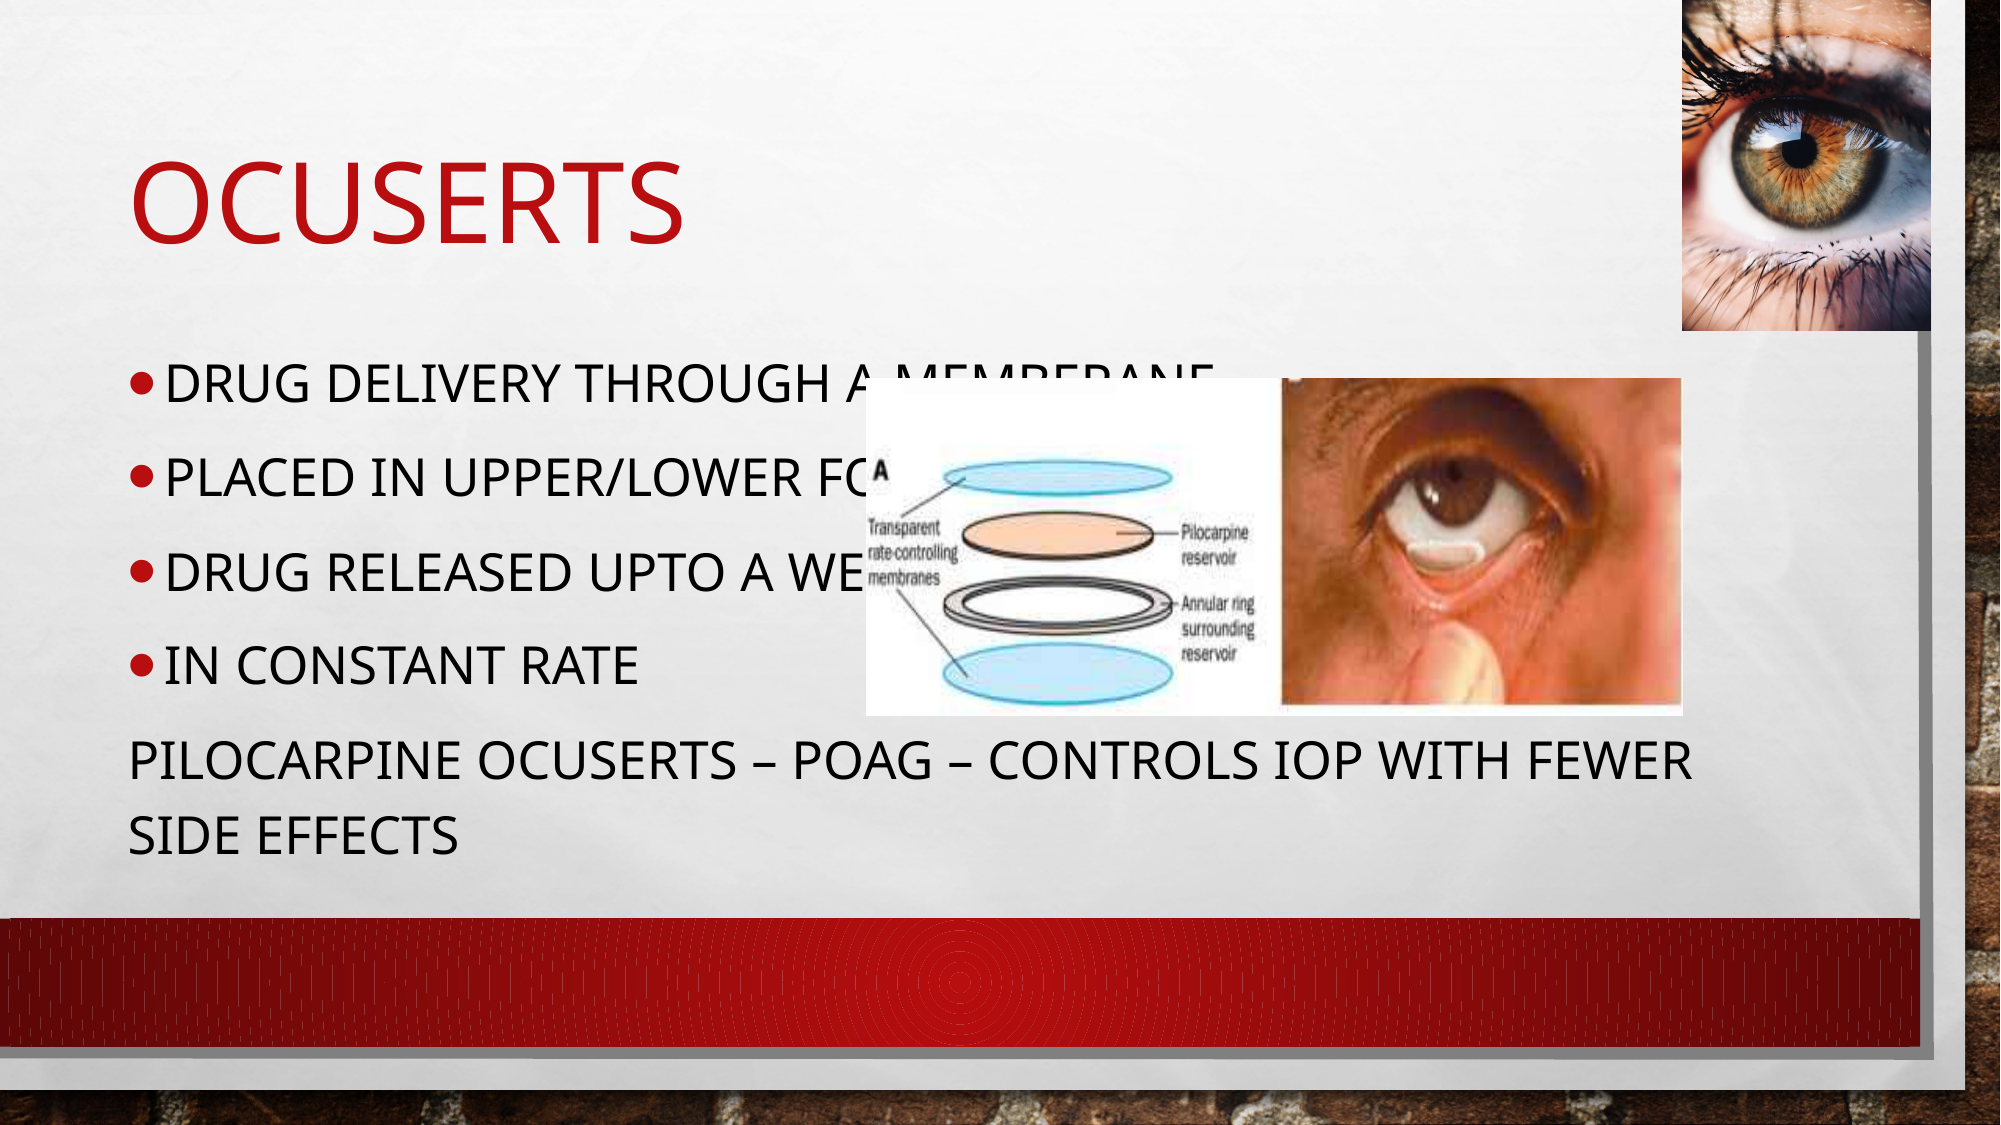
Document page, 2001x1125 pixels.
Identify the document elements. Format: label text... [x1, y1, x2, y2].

picture [866, 378, 1683, 717]
list Drug delivery through a memberane Placed in upper/lower fornix Drug released upto a week In constant rate Pilocarpine ocuserts – Poag – controls IOP with fewer side effects [112, 330, 1818, 874]
picture [1682, 0, 1931, 331]
title Ocuserts [112, 112, 1682, 302]
picture [0, 0, 2000, 1125]
